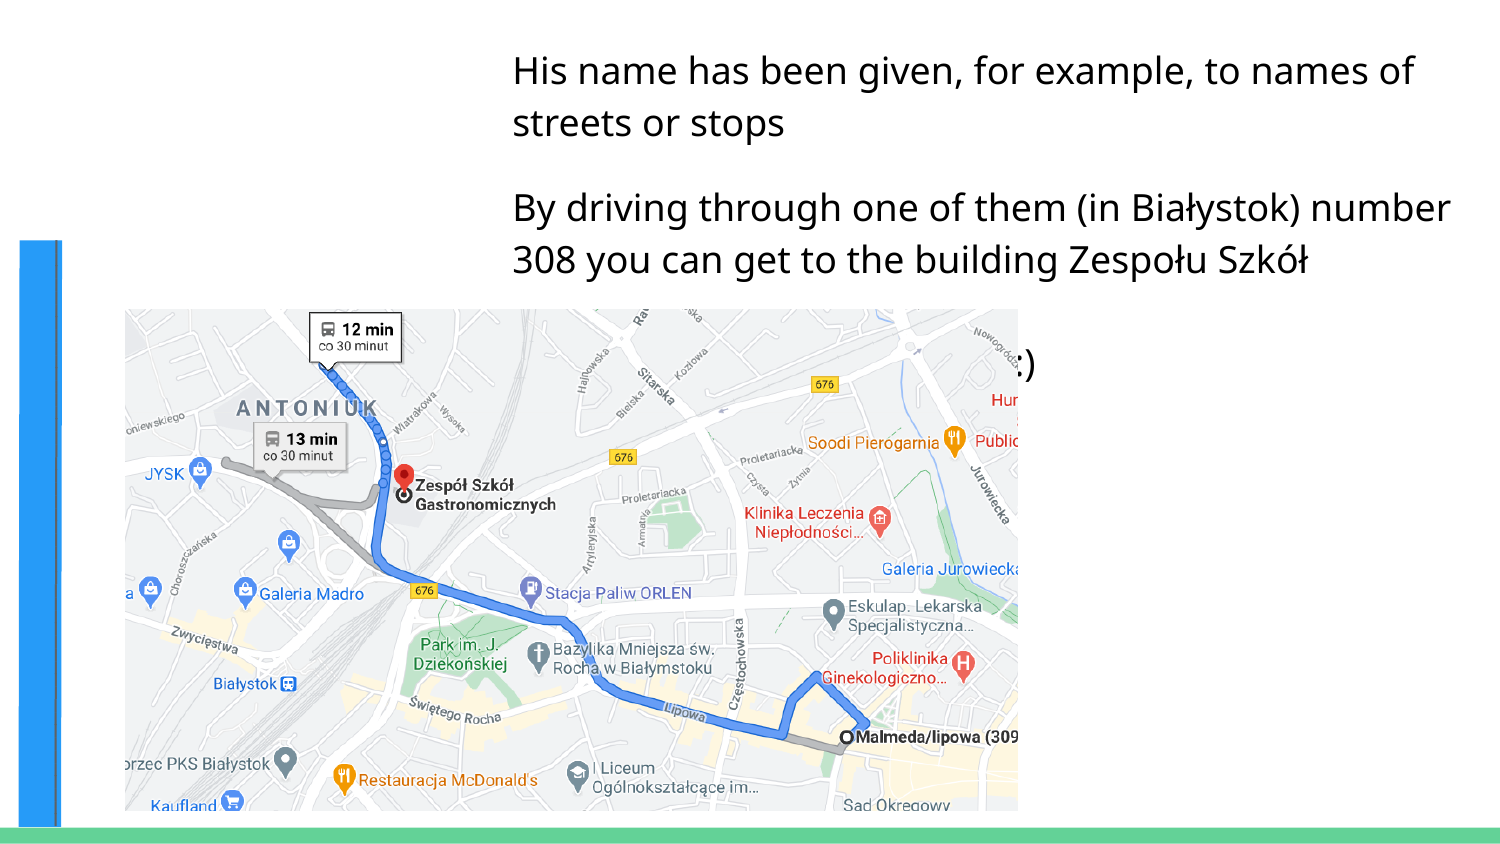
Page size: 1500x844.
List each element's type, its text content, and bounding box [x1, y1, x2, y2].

list His name has been given, for example, to names of streets or stops By driving through one of them (in Białystok) number 308 you can get to the building Zespołu Szkół Gastronomicznych :) [497, 25, 1490, 527]
picture [125, 309, 1018, 811]
title ______________________________________________ [0, 0, 90, 842]
